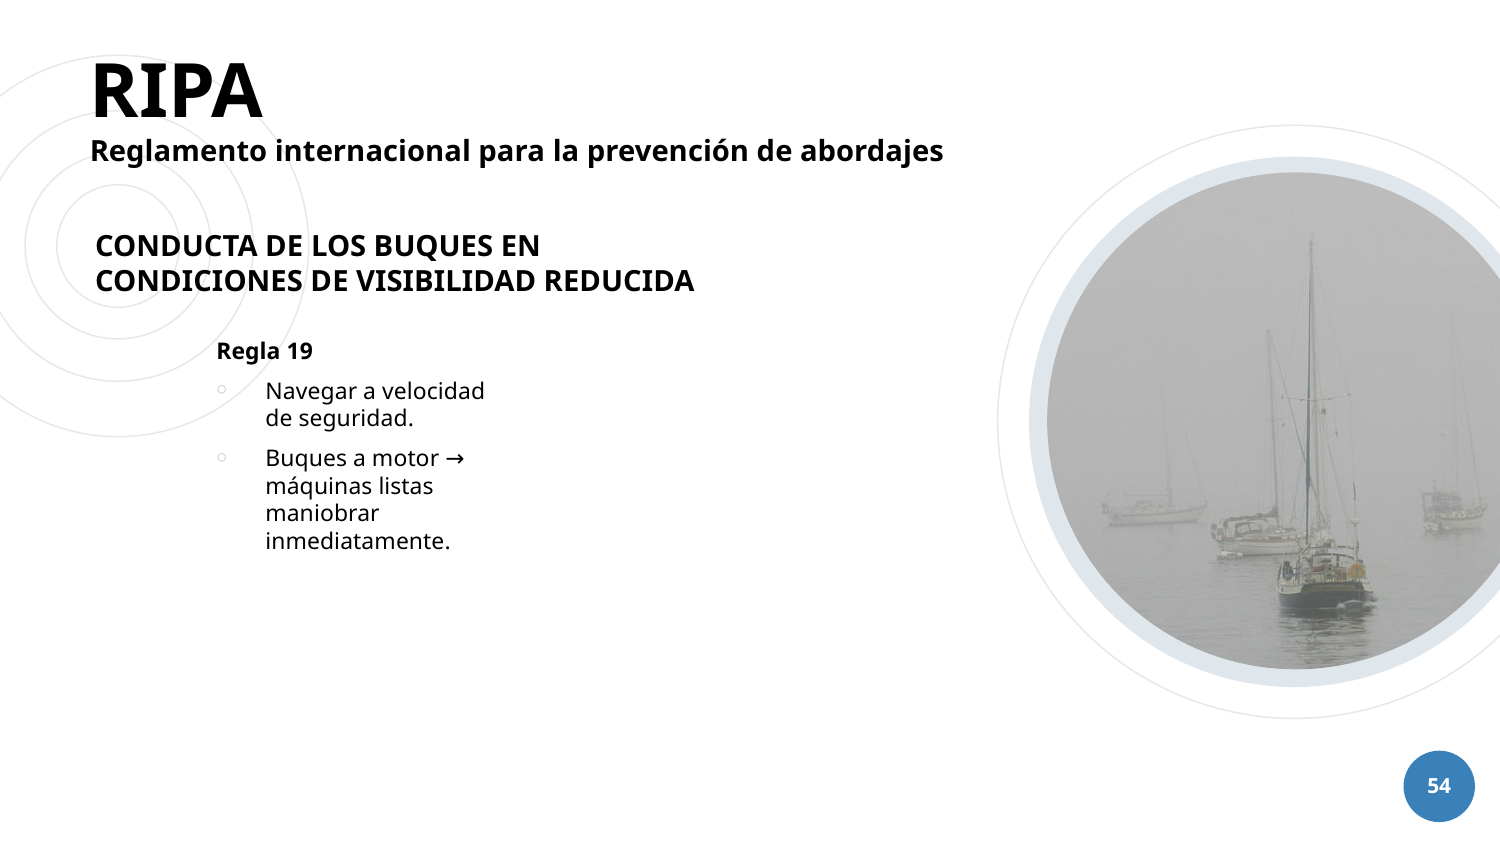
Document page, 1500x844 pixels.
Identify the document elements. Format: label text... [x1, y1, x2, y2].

text_box CONDUCTA DE LOS BUQUES EN CONDICIONES DE VISIBILIDAD REDUCIDA [80, 220, 720, 375]
picture [1046, 172, 1500, 670]
list Regla 19 Navegar a velocidad de seguridad. Buques a motor → máquinas listas maniobrar inmediatamente. [175, 375, 502, 751]
slide_number 54 [1403, 750, 1475, 823]
text_box RIPA Reglamento internacional para la prevención de abordajes [74, 73, 1115, 183]
